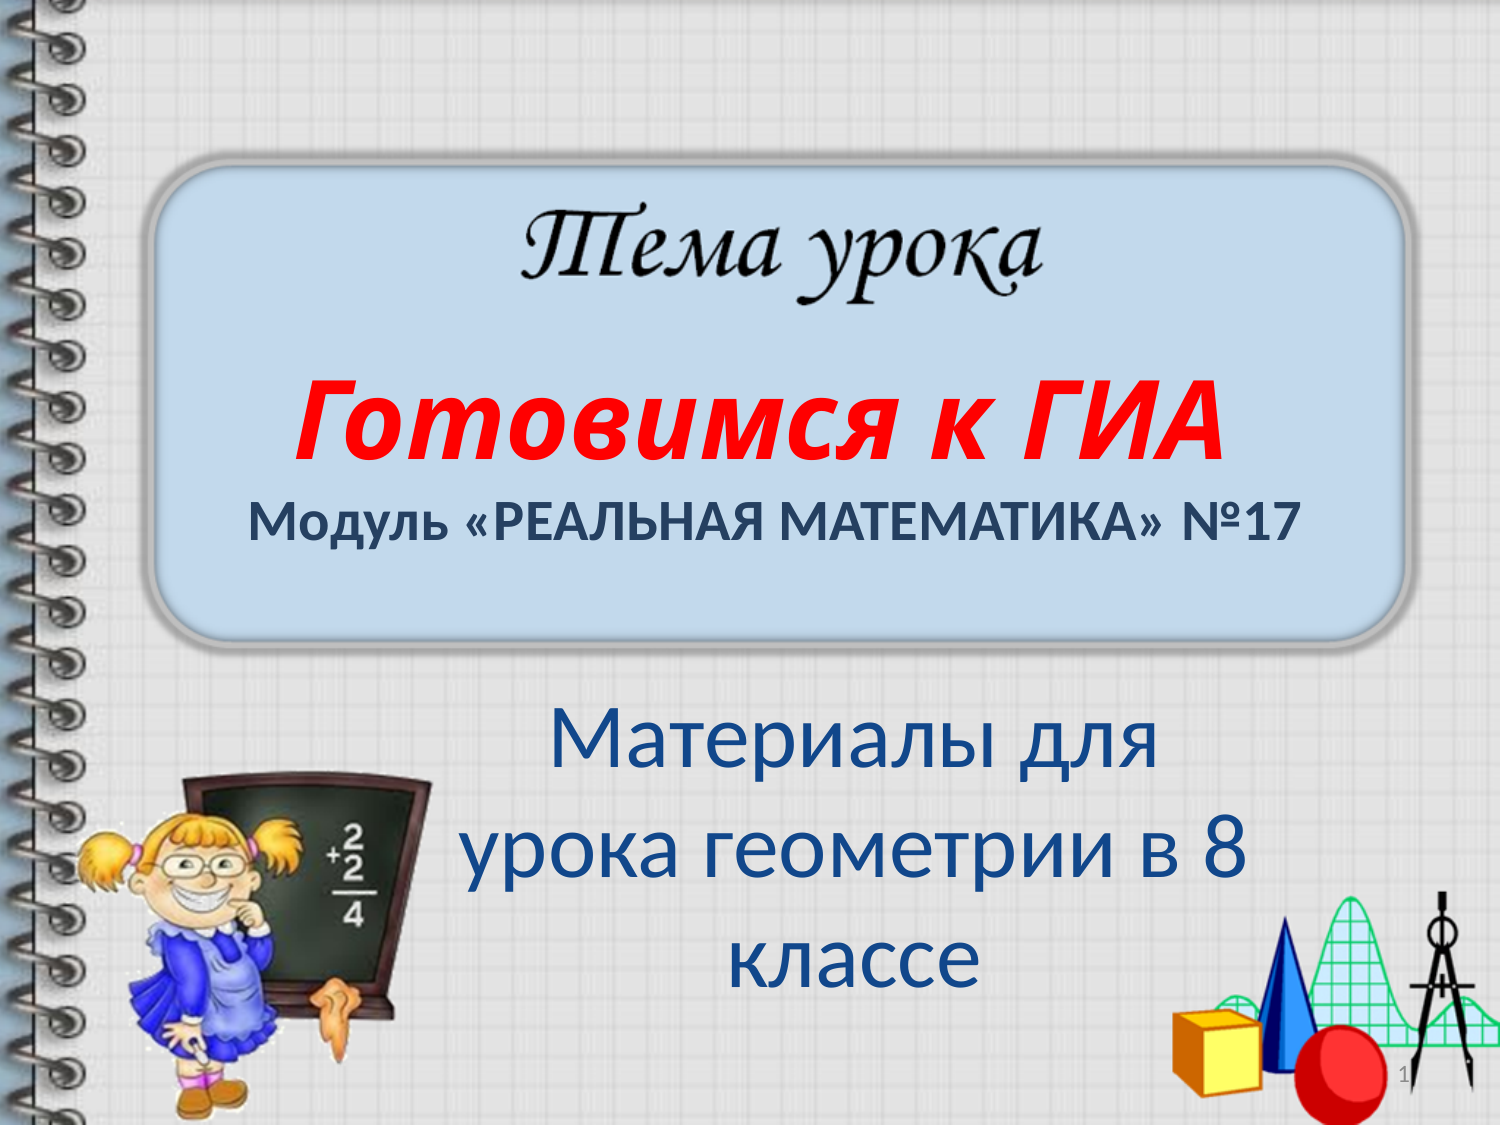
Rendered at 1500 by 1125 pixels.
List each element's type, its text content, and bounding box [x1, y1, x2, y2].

subtitle Материалы для урока геометрии в 8 классе [433, 667, 1275, 1039]
slide_number 1 [1074, 1042, 1425, 1103]
title Готовимся к ГИА Модуль «РЕАЛЬНАЯ МАТЕМАТИКА» №17 [164, 339, 1388, 633]
picture [0, 0, 1500, 1125]
